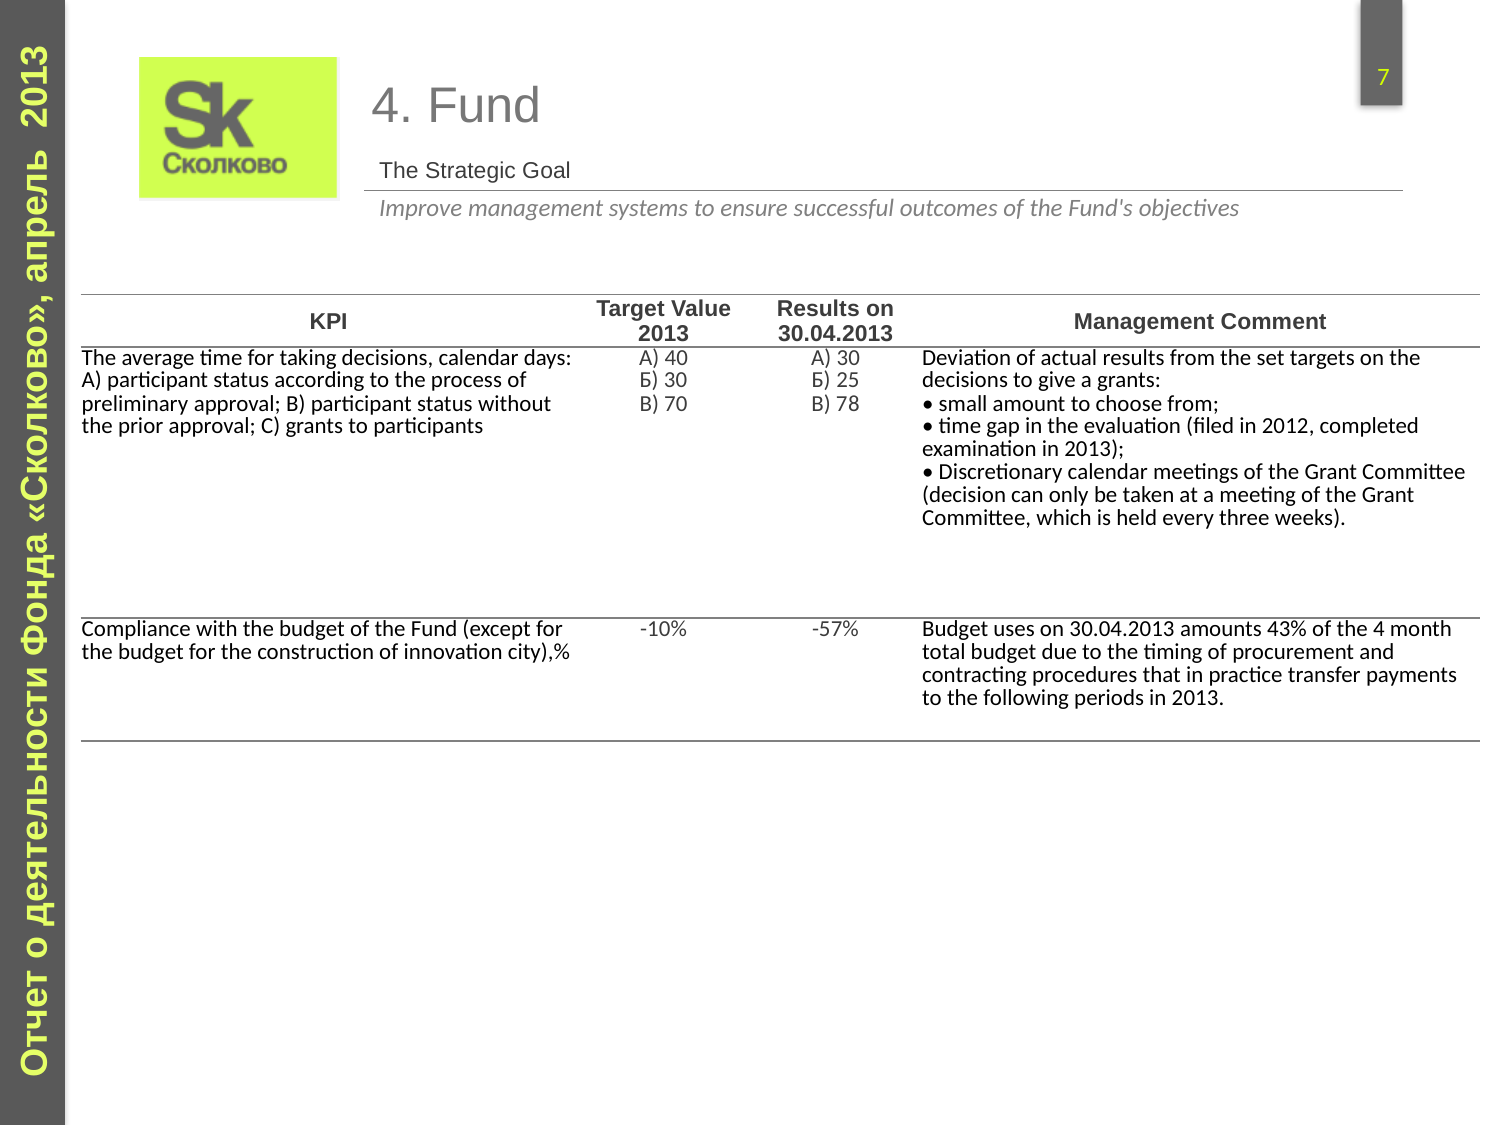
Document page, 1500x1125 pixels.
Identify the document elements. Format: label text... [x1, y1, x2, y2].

text_box 4. Fund [356, 65, 1315, 196]
table_header Management Comment [921, 295, 1480, 346]
table_cell -57% [750, 619, 921, 740]
table_cell The average time for taking decisions, calendar days: A) participant status according to the process of preliminary approval; B) participant status without the prior approval; C) grants to participants [81, 348, 577, 617]
picture [139, 57, 340, 201]
table_cell Improve management systems to ensure successful outcomes of the Fund's objectives [364, 191, 1403, 248]
table_cell Compliance with the budget of the Fund (except for the budget for the construction of innovation city),% [81, 619, 577, 740]
table_header The Strategic Goal [364, 150, 1403, 190]
table_header Results on 30.04.2013 [750, 295, 921, 346]
table_cell А) 30 Б) 25 В) 78 [750, 348, 921, 617]
table_cell Deviation of actual results from the set targets on the decisions to give a grants: • small amount to choose from; • time gap in the evaluation (filed in 2012, completed examination in 2013); • Discretionary calendar meetings of the Grant Committee (decision can only be taken at a meeting of the Grant Committee, which is held every three weeks). [921, 348, 1480, 617]
table_cell Budget uses on 30.04.2013 amounts 43% of the 4 month total budget due to the timing of procurement and contracting procedures that in practice transfer payments to the following periods in 2013. [921, 619, 1480, 740]
table_cell -10% [577, 619, 750, 740]
table_cell А) 40 Б) 30 В) 70 [577, 348, 750, 617]
table_header Target Value 2013 [577, 295, 750, 346]
table_header KPI [81, 295, 577, 346]
